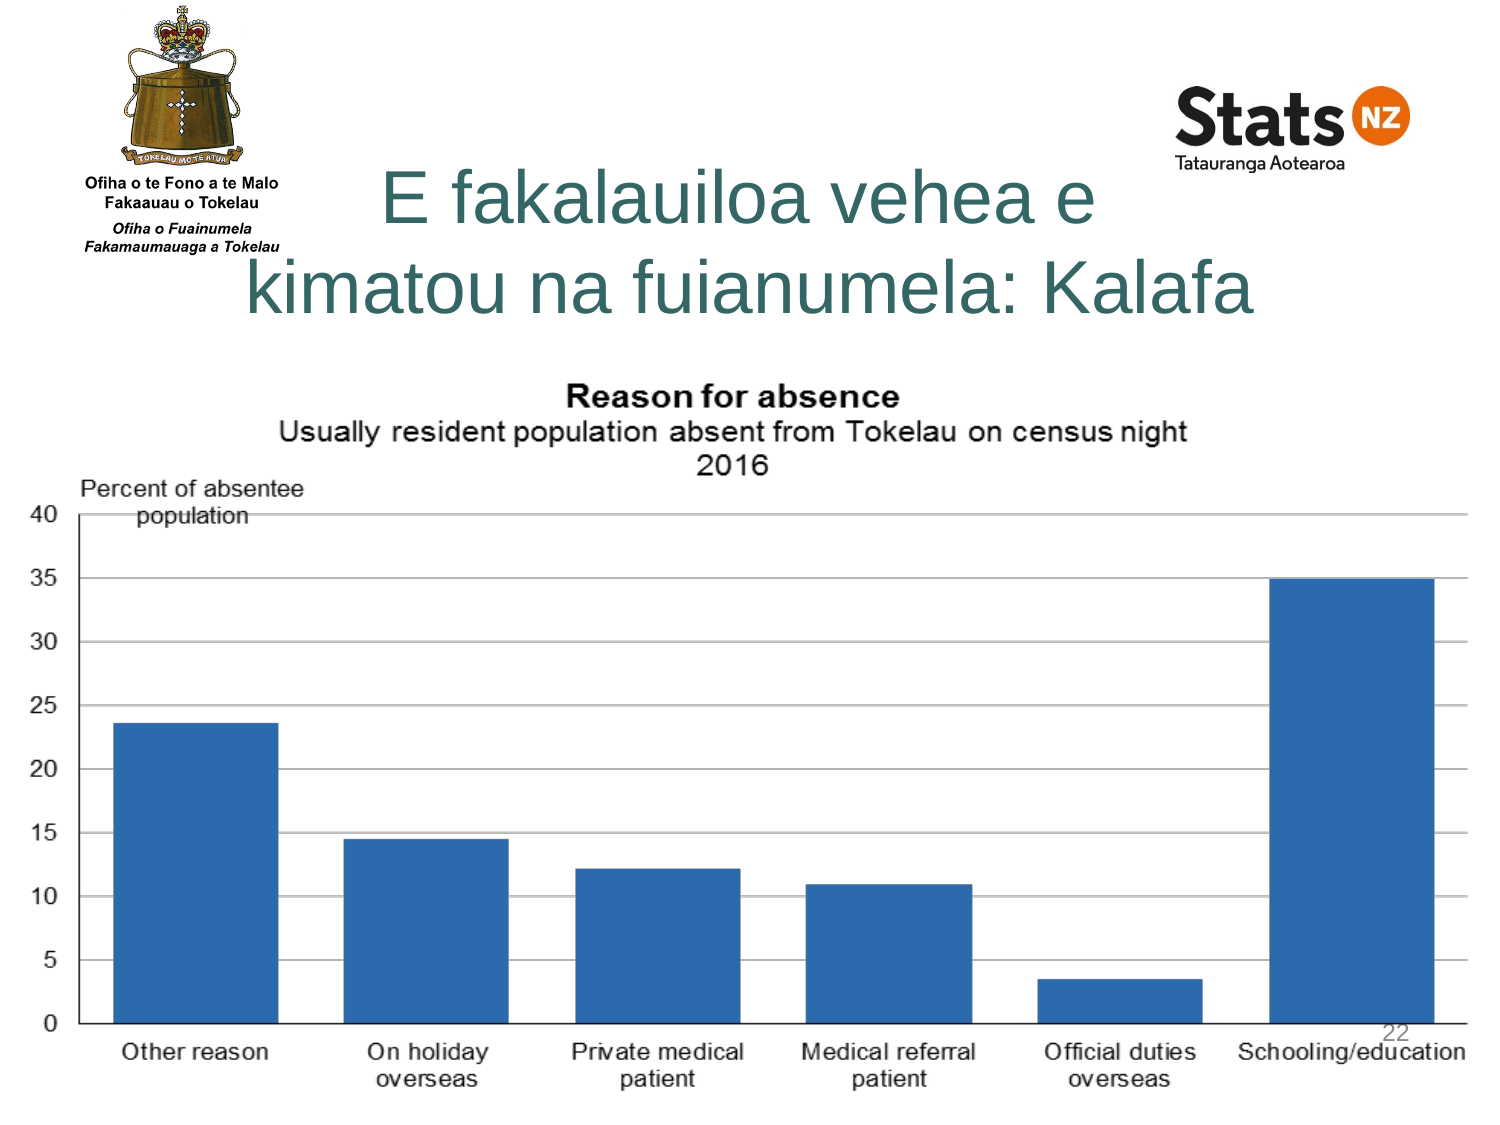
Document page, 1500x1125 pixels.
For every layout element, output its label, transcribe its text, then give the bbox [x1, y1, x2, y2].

title E fakalauiloa vehea e kimatou na fuianumela: Kalafa [75, 170, 1425, 308]
picture [1175, 86, 1410, 170]
picture [0, 354, 1494, 1125]
picture [75, 0, 288, 170]
